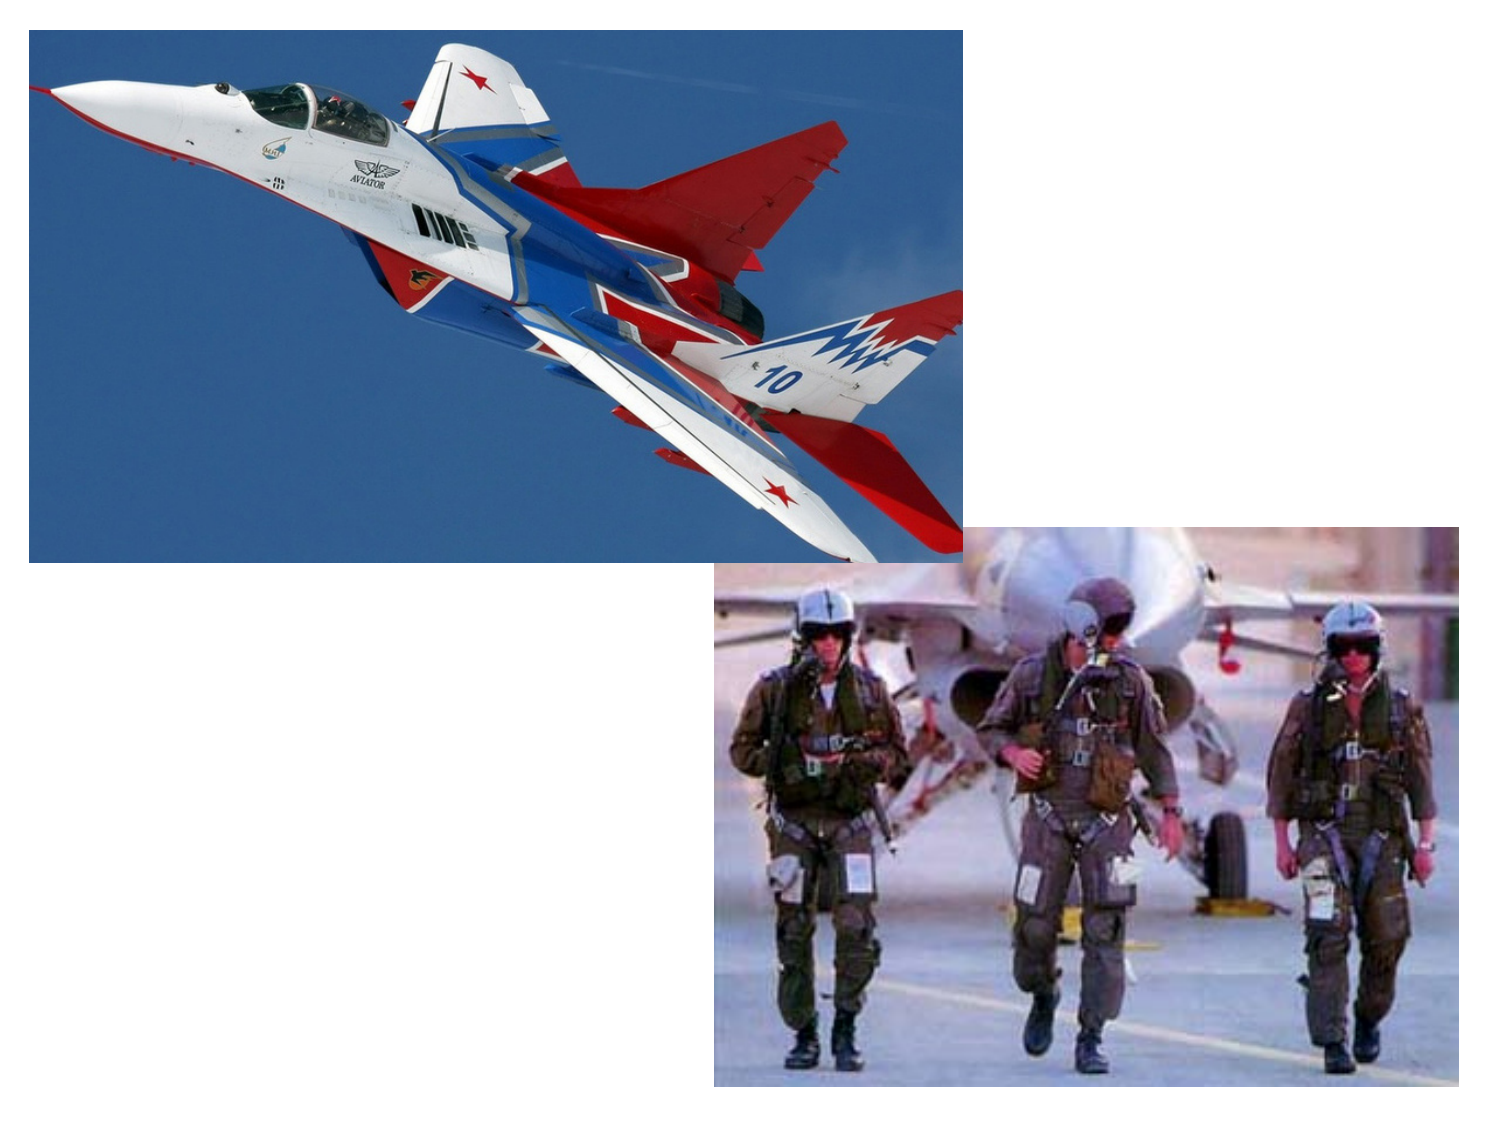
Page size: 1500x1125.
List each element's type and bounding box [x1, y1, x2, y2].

picture [29, 30, 1459, 1088]
